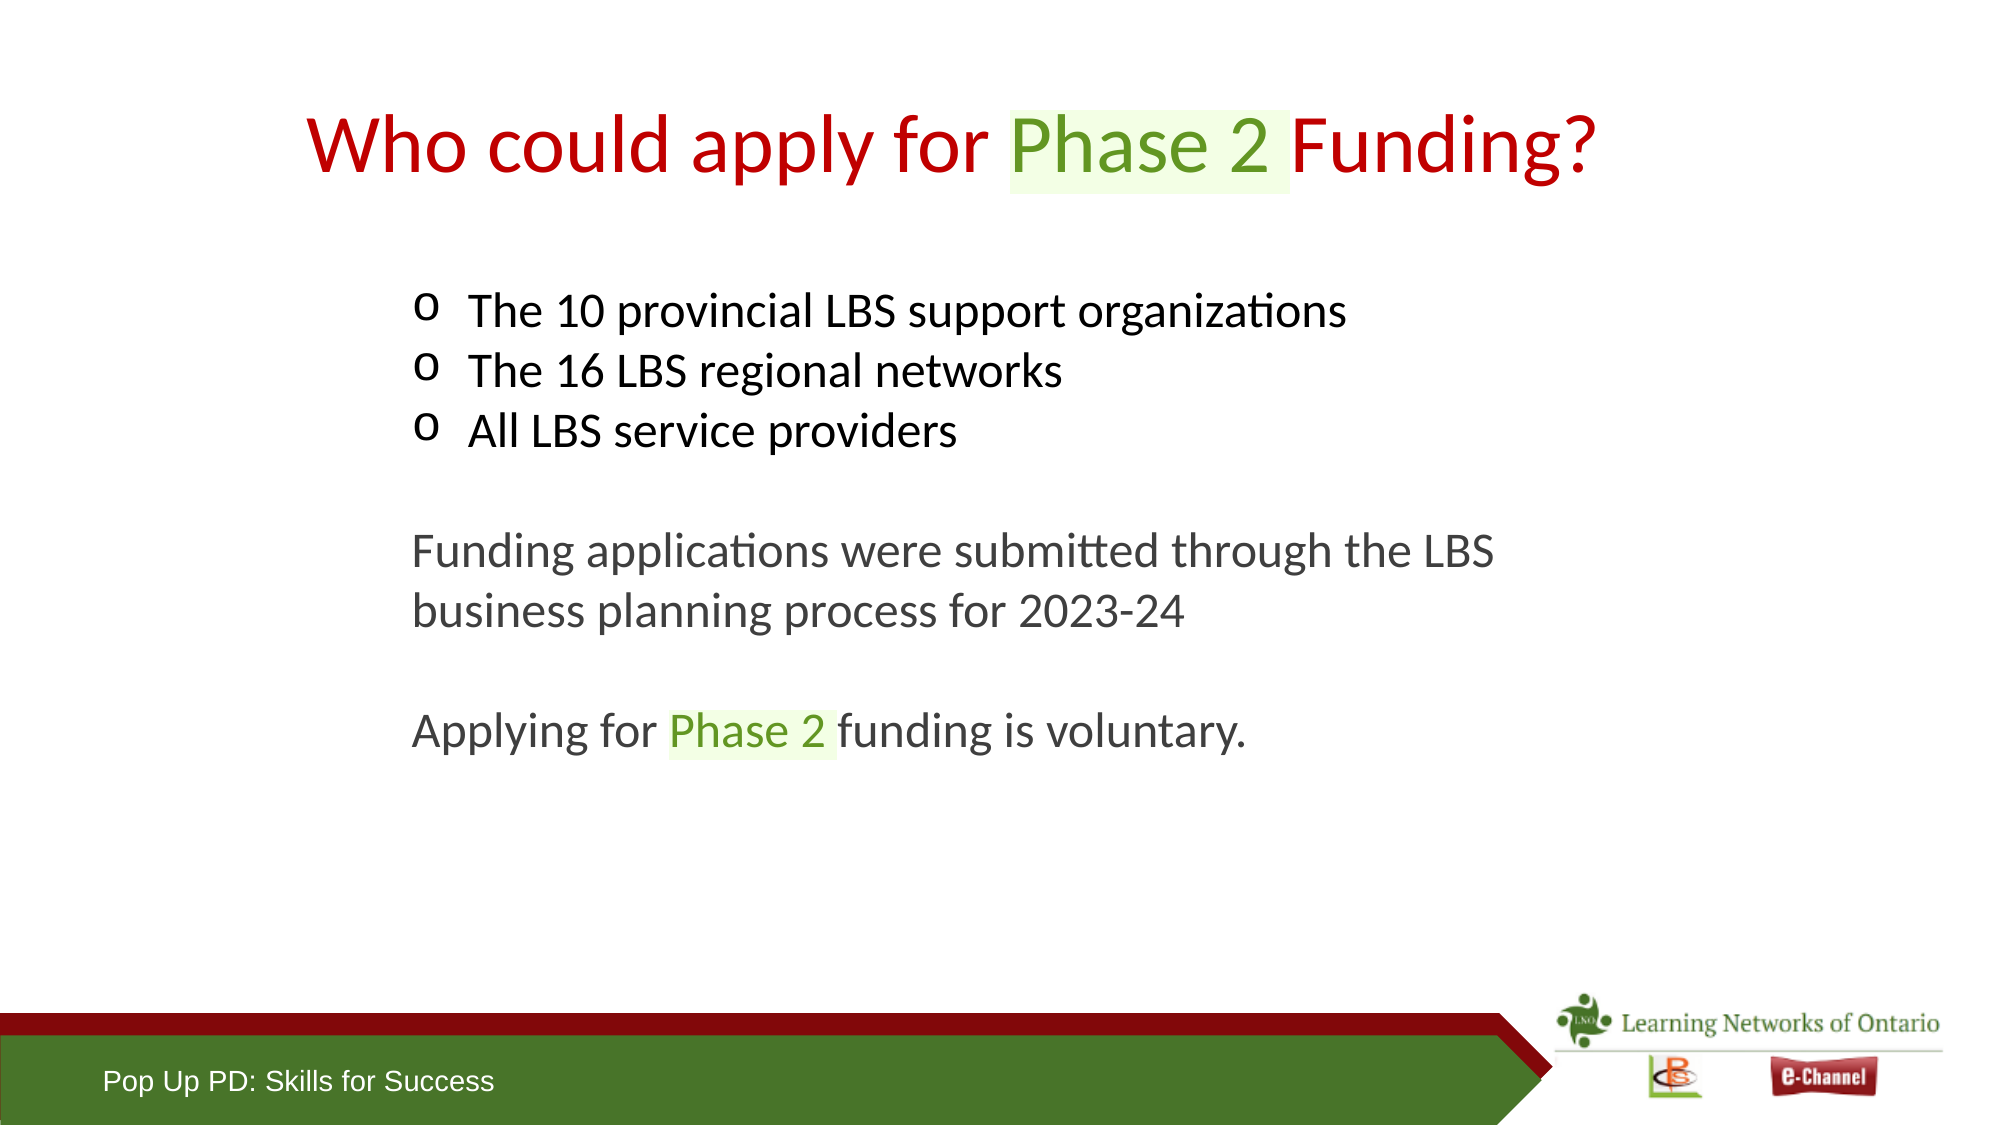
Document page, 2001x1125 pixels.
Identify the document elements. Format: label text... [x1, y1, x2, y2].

title Who could apply for Phase 2 Funding? [291, 37, 1757, 255]
text_box The 10 provincial LBS support organizations The 16 LBS regional networks All LBS service providers Funding applications were submitted through the LBS business planning process for 2023-24 Applying for Phase 2 funding is voluntary. [396, 270, 1652, 765]
picture [1488, 988, 1962, 1104]
